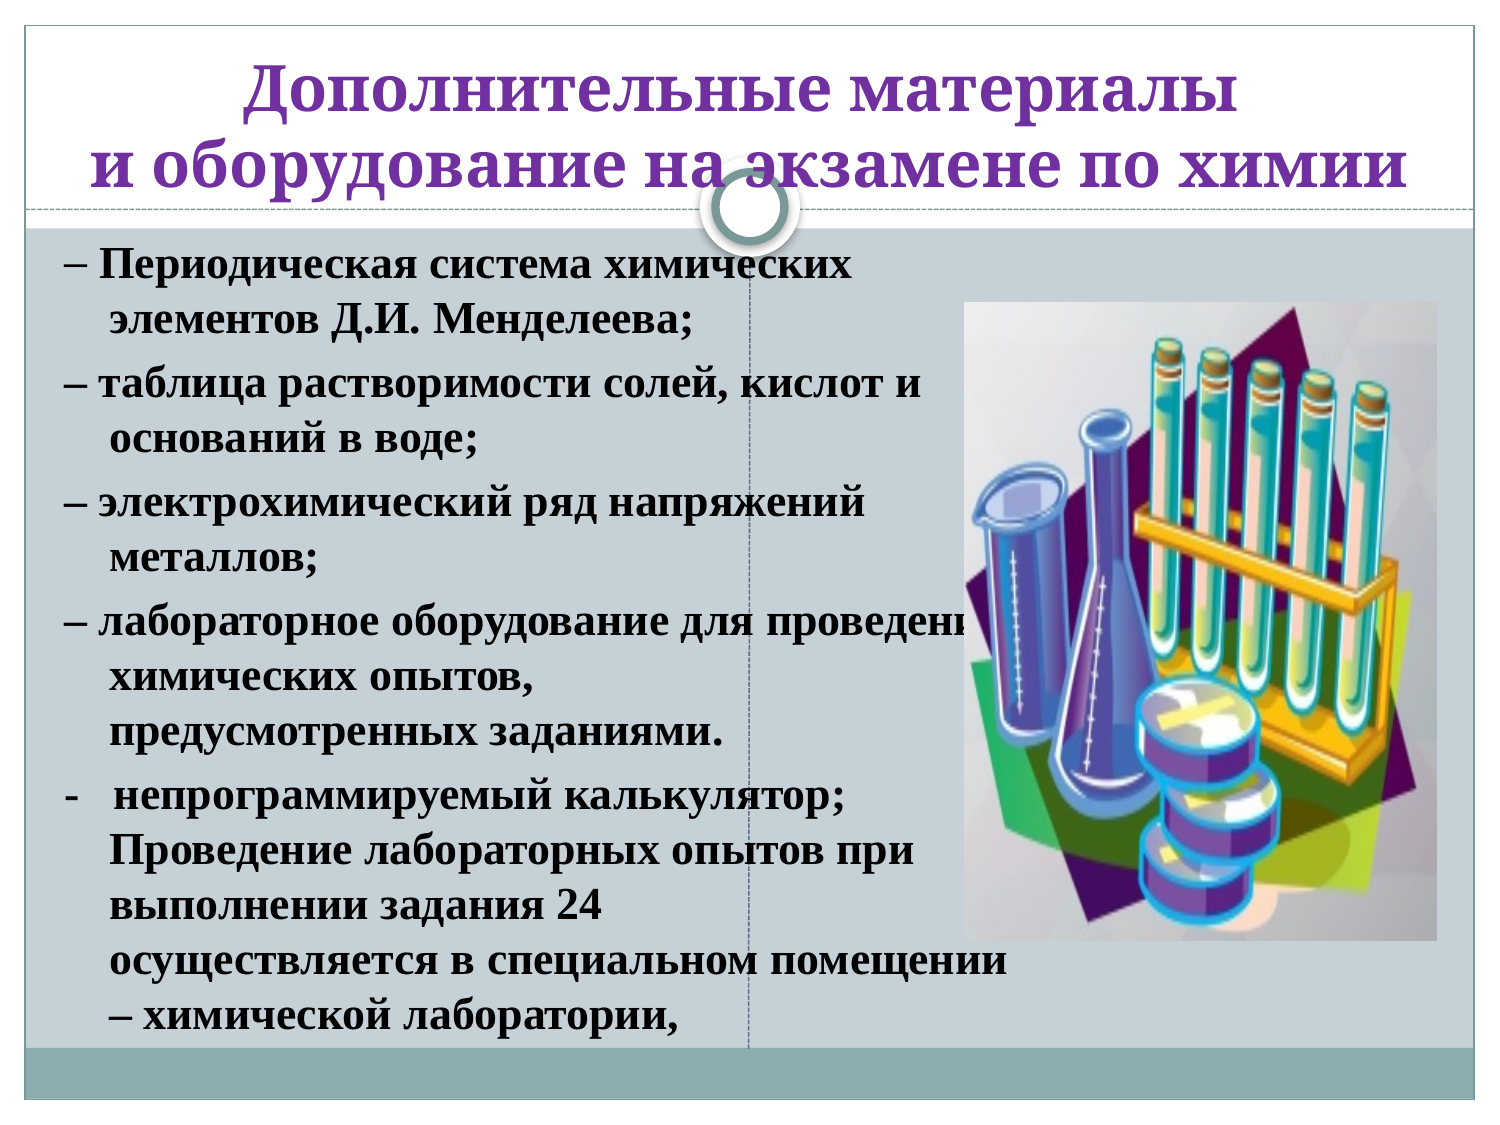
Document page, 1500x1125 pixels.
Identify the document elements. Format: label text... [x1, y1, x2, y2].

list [964, 302, 1437, 941]
title Дополнительные материалы и оборудование на экзамене по химии [49, 37, 1450, 209]
list – Периодическая система химических элементов Д.И. Менделеева; – таблица растворимости солей, кислот и оснований в воде; – электрохимический ряд напряжений металлов; – лабораторное оборудование для проведения химических опытов, предусмотренных заданиями. - непрограммируемый калькулятор; Проведение лабораторных опытов при выполнении задания 24 осуществляется в специальном помещении – химической лаборатории, [49, 224, 1034, 993]
